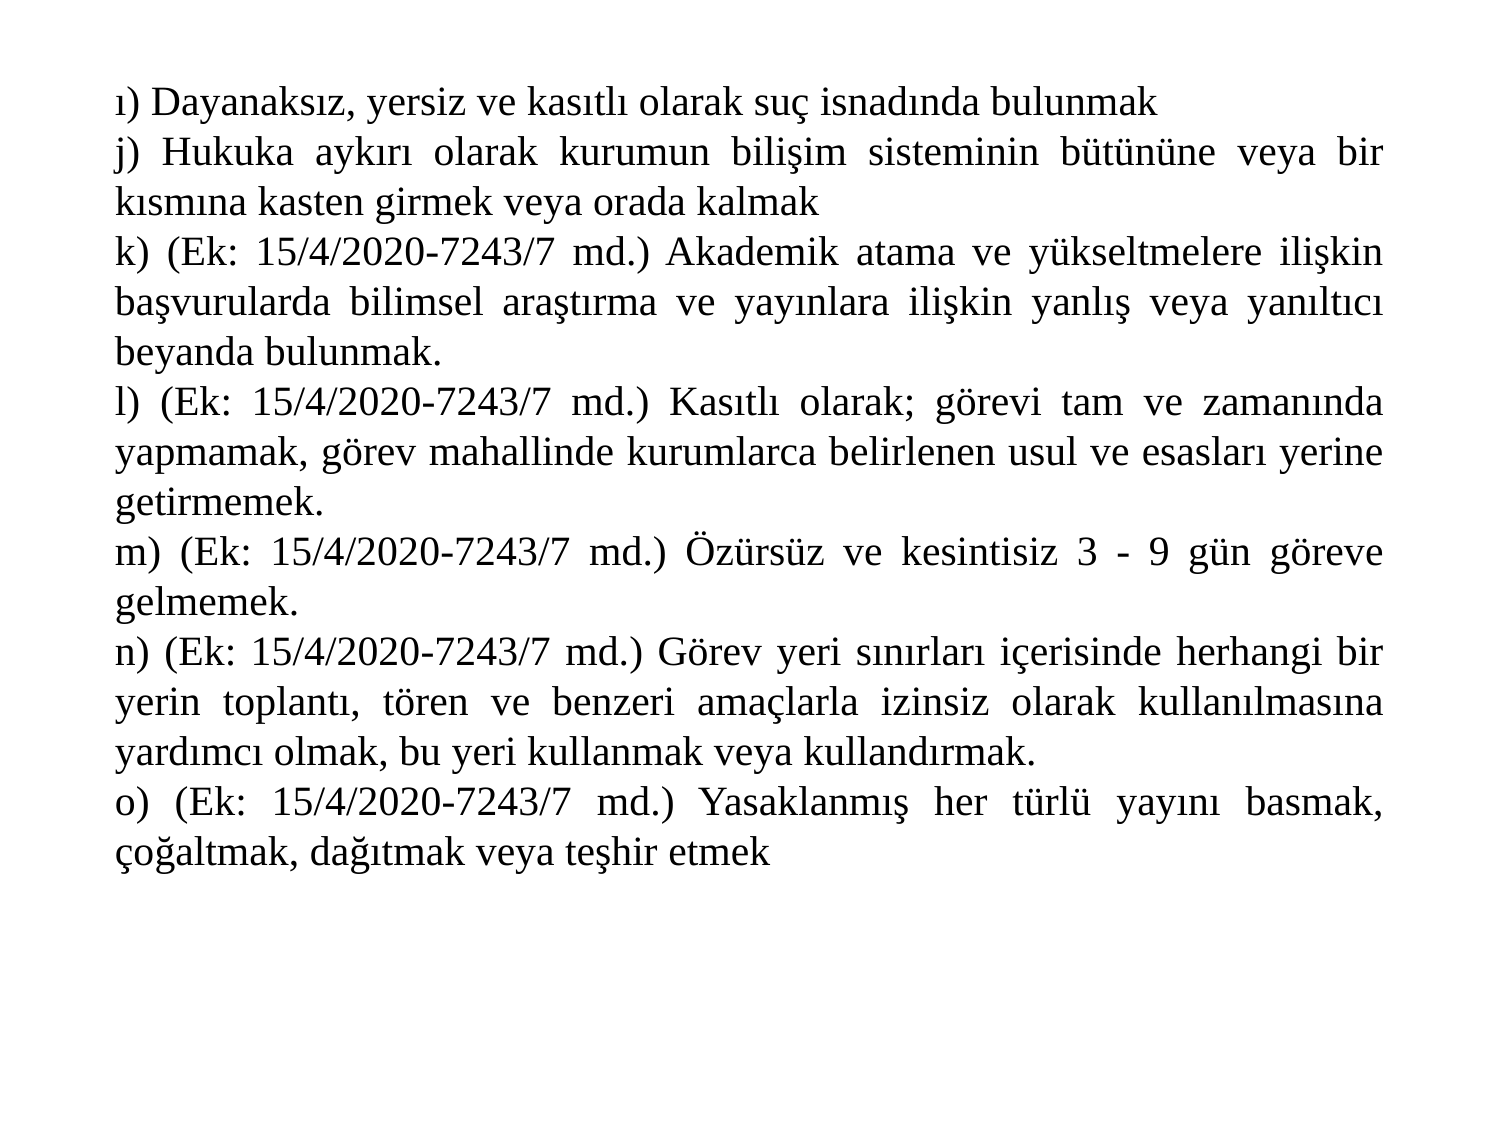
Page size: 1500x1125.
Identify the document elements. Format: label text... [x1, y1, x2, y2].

text_box ı) Dayanaksız, yersiz ve kasıtlı olarak suç isnadında bulunmak j) Hukuka aykırı olarak kurumun bilişim sisteminin bütününe veya bir kısmına kasten girmek veya orada kalmak k) (Ek: 15/4/2020-7243/7 md.) Akademik atama ve yükseltmelere ilişkin başvurularda bilimsel araştırma ve yayınlara ilişkin yanlış veya yanıltıcı beyanda bulunmak. l) (Ek: 15/4/2020-7243/7 md.) Kasıtlı olarak; görevi tam ve zamanında yapmamak, görev mahallinde kurumlarca belirlenen usul ve esasları yerine getirmemek. m) (Ek: 15/4/2020-7243/7 md.) Özürsüz ve kesintisiz 3 - 9 gün göreve gelmemek. n) (Ek: 15/4/2020-7243/7 md.) Görev yeri sınırları içerisinde herhangi bir yerin toplantı, tören ve benzeri amaçlarla izinsiz olarak kullanılmasına yardımcı olmak, bu yeri kullanmak veya kullandırmak. o) (Ek: 15/4/2020-7243/7 md.) Yasaklanmış her türlü yayını basmak, çoğaltmak, dağıtmak veya teşhir etmek [100, 66, 1400, 882]
